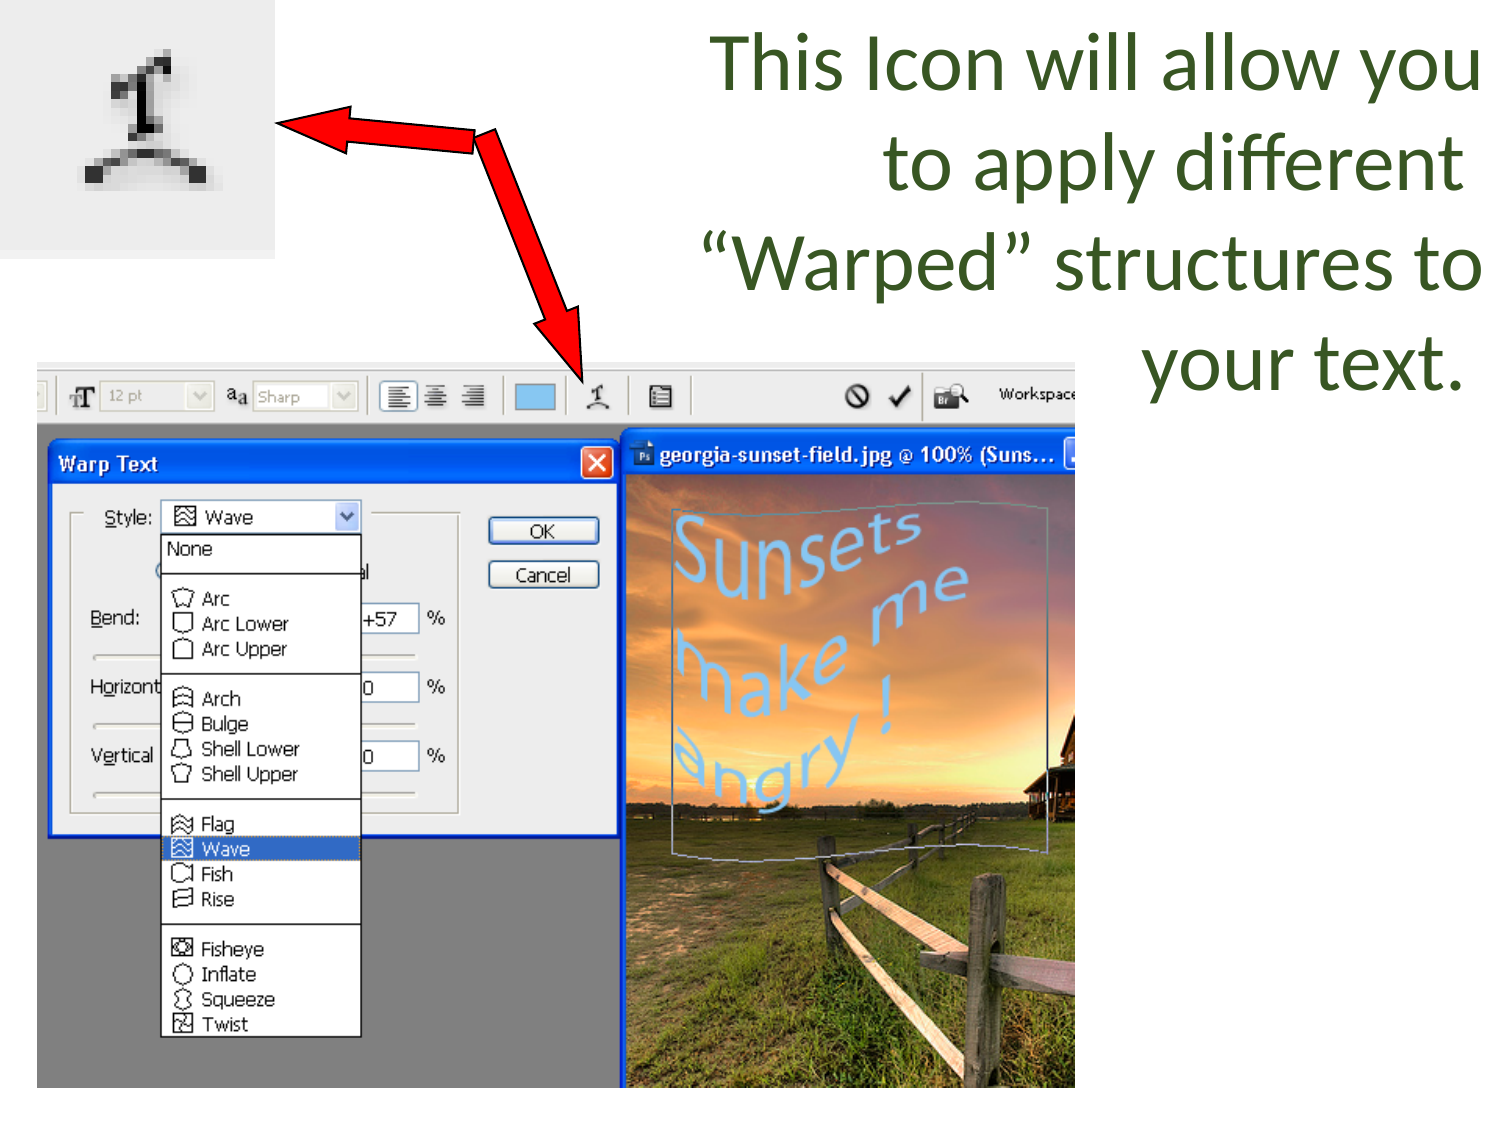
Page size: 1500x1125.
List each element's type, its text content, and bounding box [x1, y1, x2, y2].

text_box [475, 127, 583, 362]
text_box This Icon will allow you to apply different “Warped” structures to your text. [674, 0, 1500, 415]
picture [37, 362, 1075, 1088]
picture [0, 0, 275, 259]
text_box [275, 105, 476, 155]
